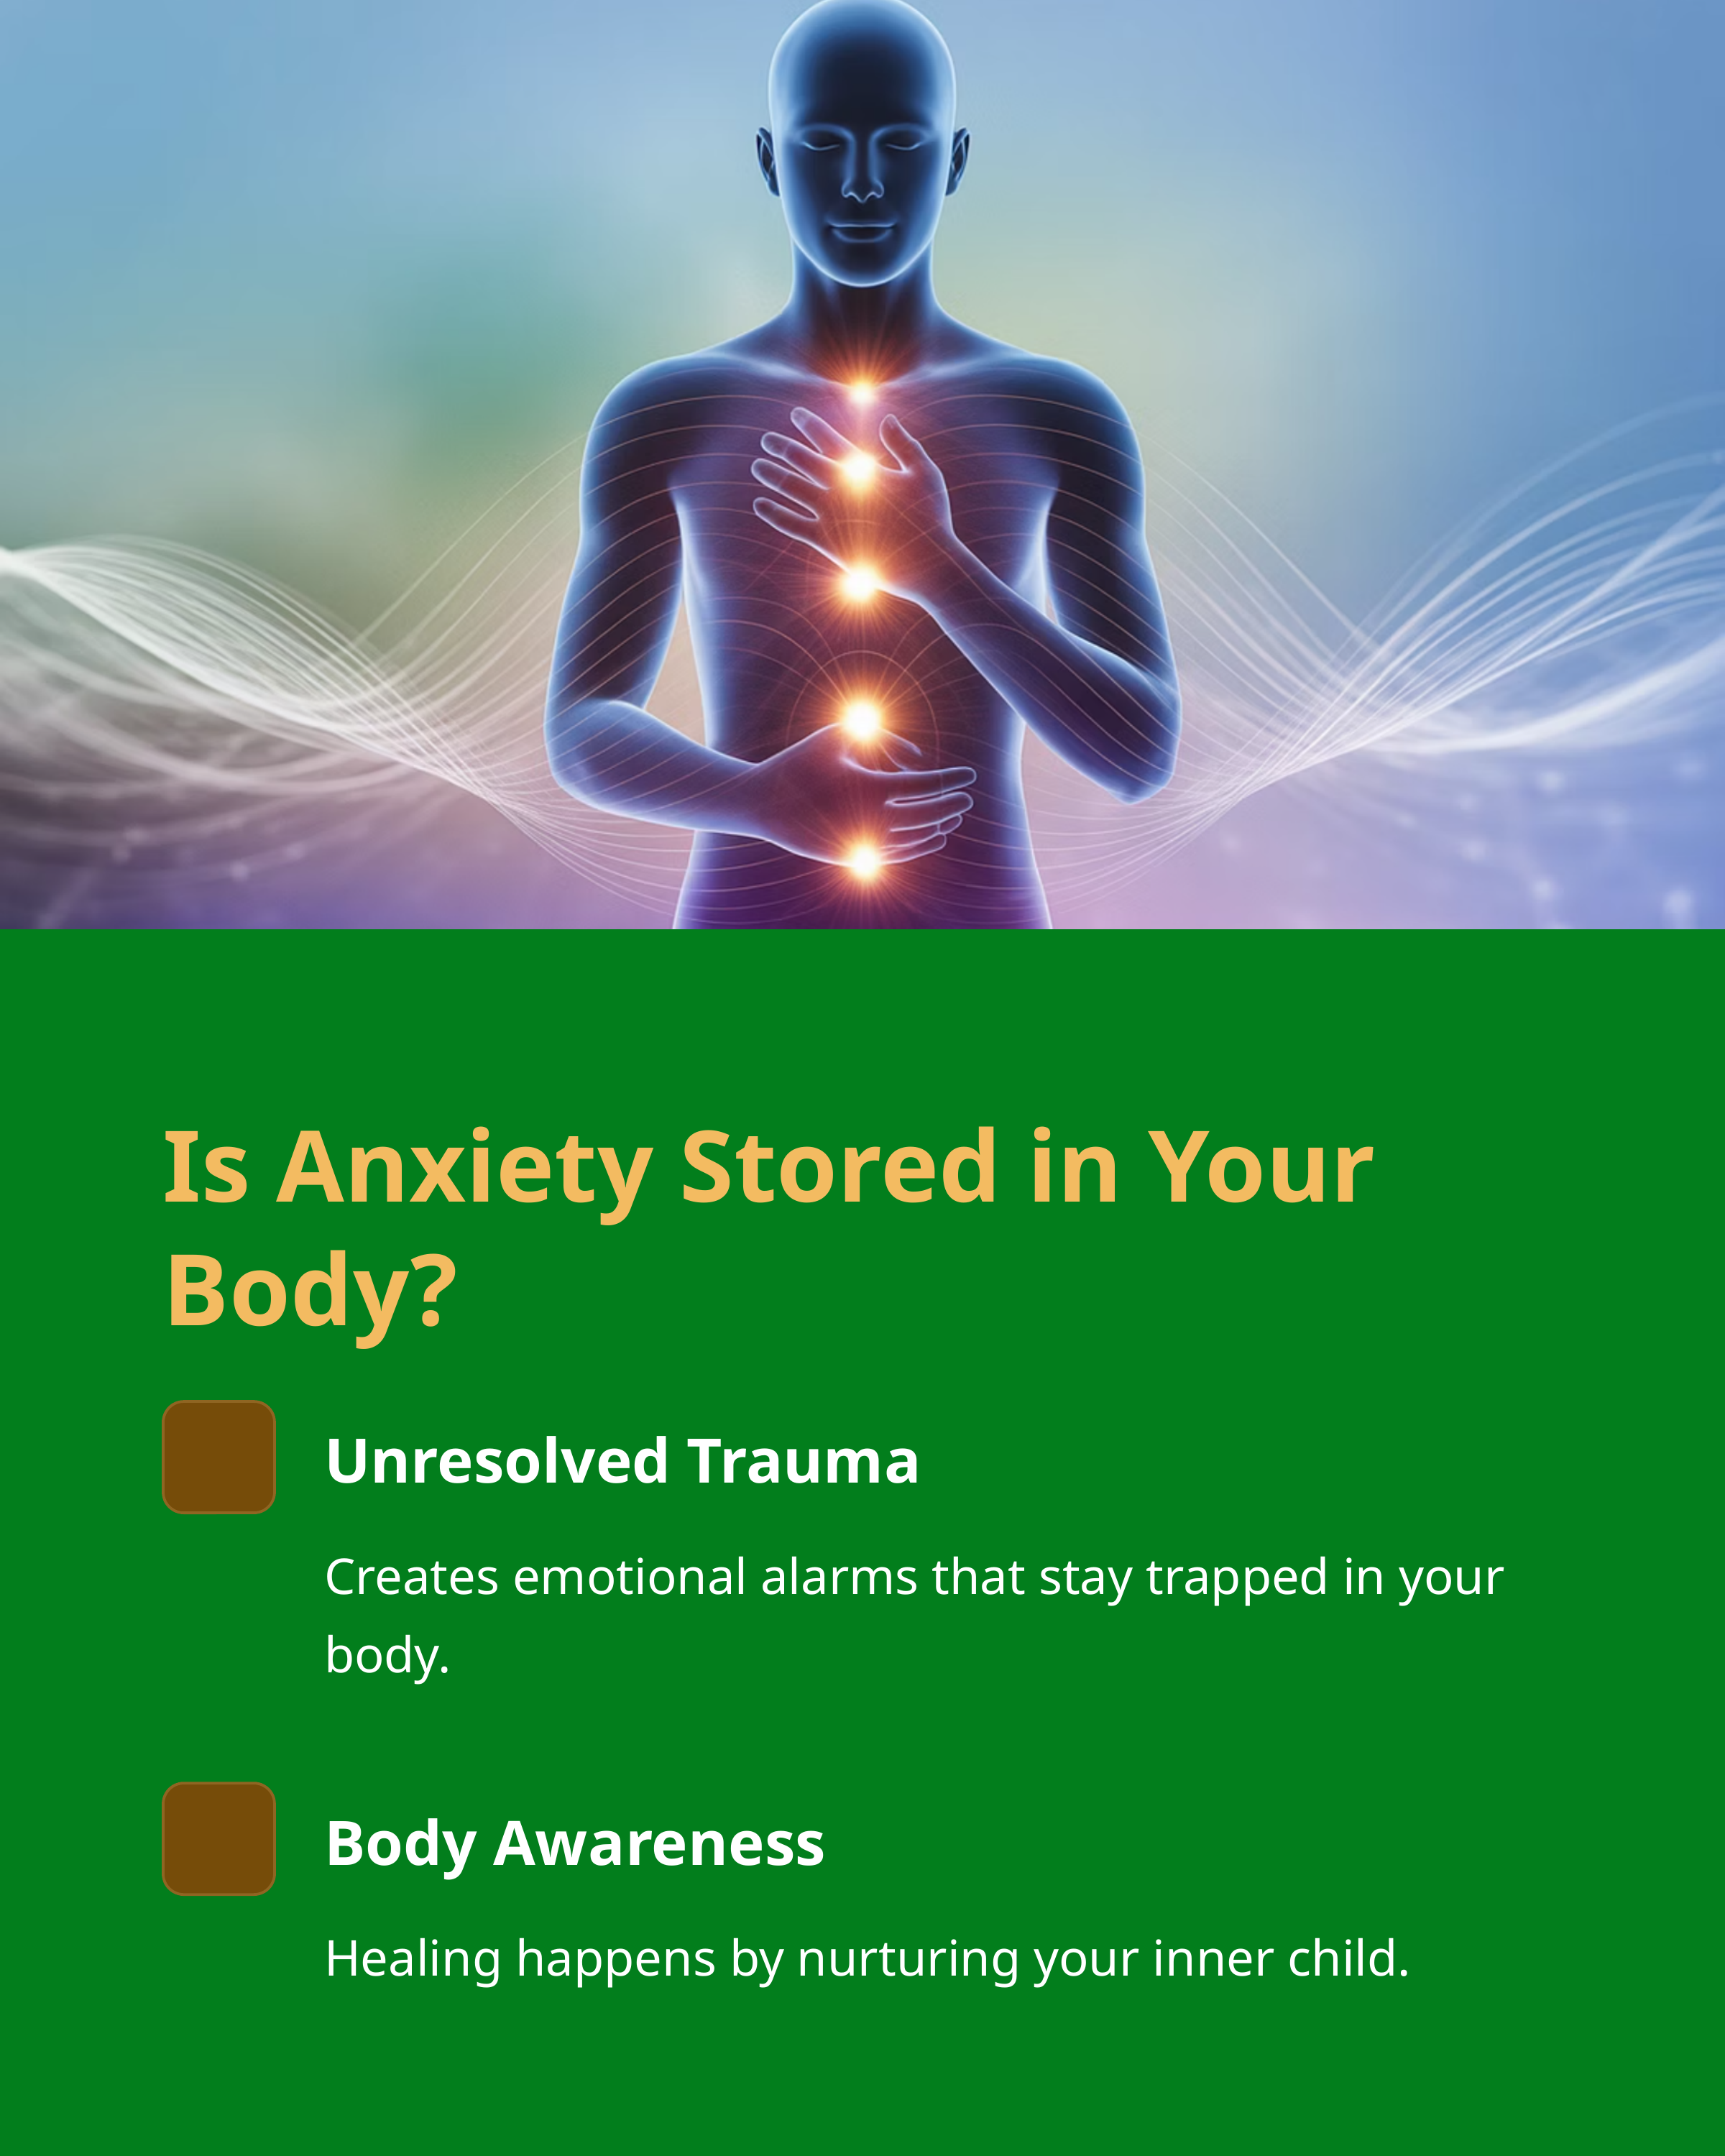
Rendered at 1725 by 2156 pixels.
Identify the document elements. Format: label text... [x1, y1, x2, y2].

text_box Is Anxiety Stored in Your Body? [162, 1098, 1562, 1346]
text_box Body Awareness [323, 1800, 944, 1878]
text_box Creates emotional alarms that stay trapped in your body. [324, 1525, 1562, 1685]
text_box [162, 1401, 275, 1514]
text_box Healing happens by nurturing your inner child. [324, 1907, 1562, 1987]
text_box [162, 1783, 275, 1895]
text_box Unresolved Trauma [323, 1418, 944, 1496]
picture [0, 0, 1725, 929]
